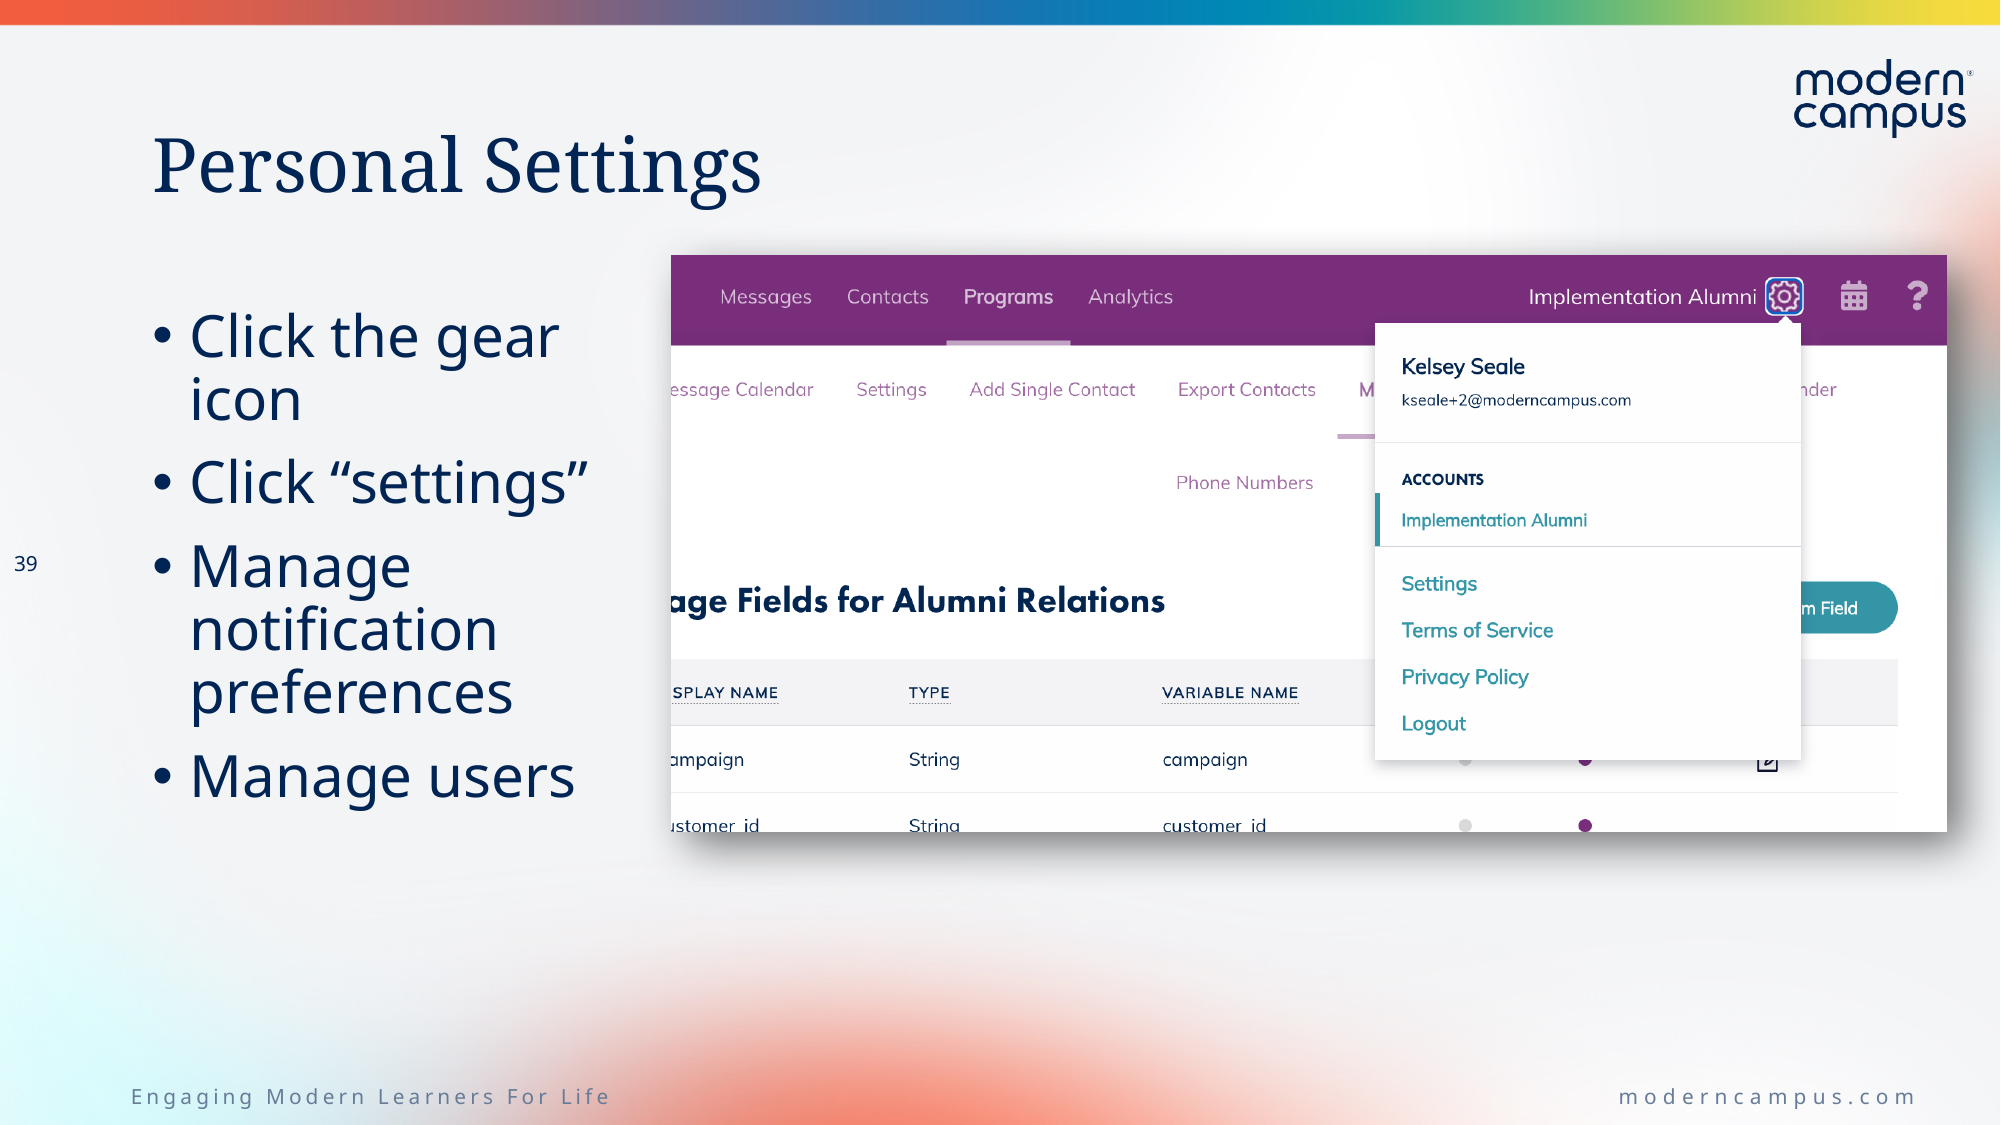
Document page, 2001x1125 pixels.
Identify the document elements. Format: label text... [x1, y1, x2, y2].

title Personal Settings [137, 59, 1793, 278]
picture [0, 0, 2001, 1125]
list Click the gear icon Click “settings” Manage notification preferences Manage users [137, 299, 649, 1014]
